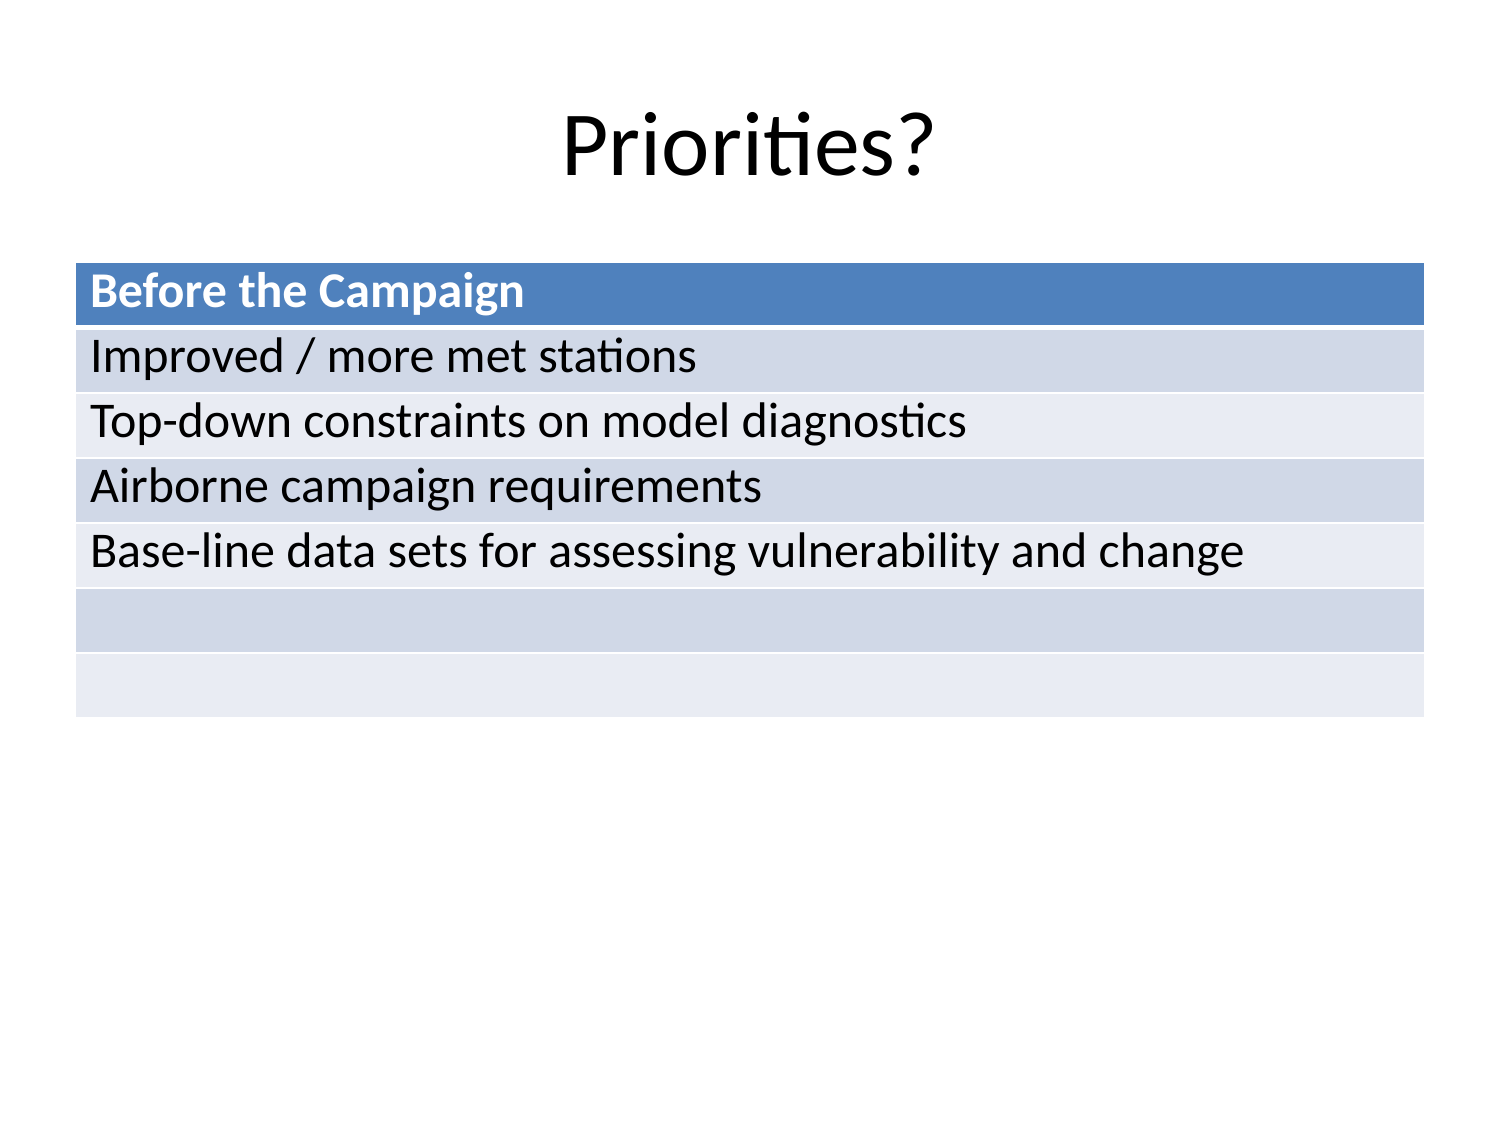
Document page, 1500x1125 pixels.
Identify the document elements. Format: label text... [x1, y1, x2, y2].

table_cell Base-line data sets for assessing vulnerability and change [76, 524, 1424, 587]
title Priorities? [75, 45, 1425, 233]
table_header Before the Campaign [76, 263, 1424, 325]
table_cell Improved / more met stations [76, 330, 1424, 392]
table_cell [76, 654, 1424, 717]
table_cell Airborne campaign requirements [76, 459, 1424, 522]
table_cell Top-down constraints on model diagnostics [76, 394, 1424, 457]
table_cell [76, 589, 1424, 652]
